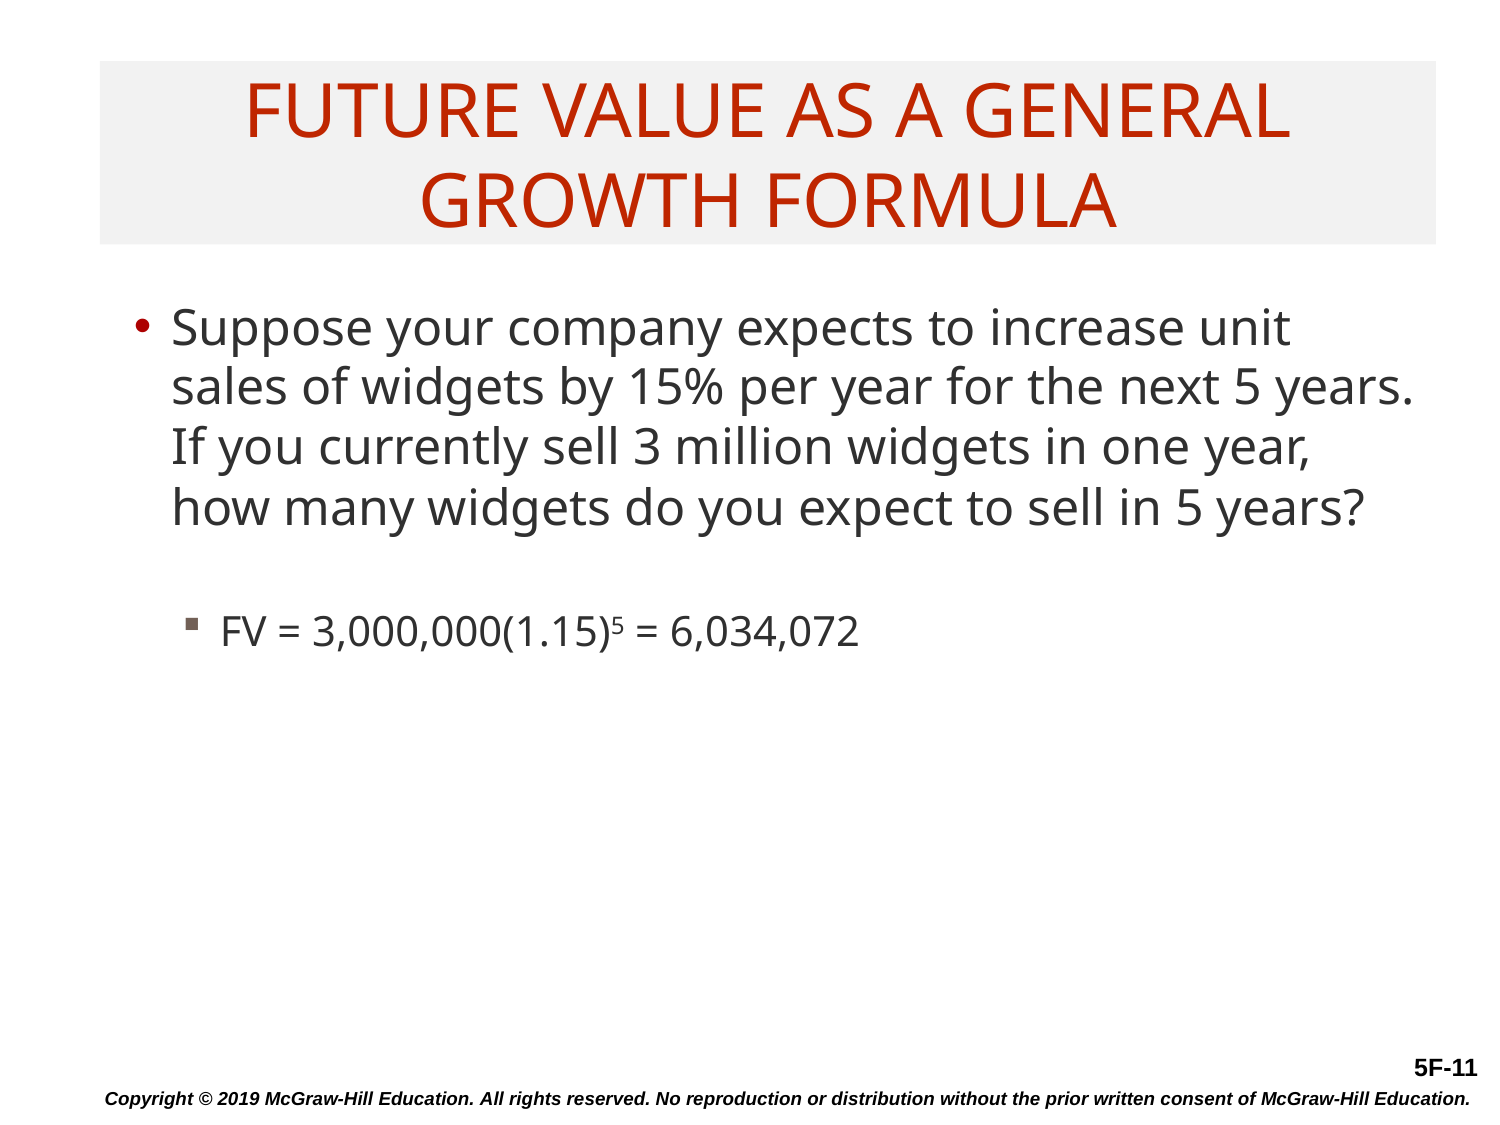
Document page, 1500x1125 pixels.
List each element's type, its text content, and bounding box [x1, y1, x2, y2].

footer Copyright © 2019 McGraw-Hill Education. All rights reserved. No reproduction or distribution without the prior written consent of McGraw-Hill Education. [75, 1071, 1500, 1125]
title Future Value as a General Growth Formula [99, 61, 1436, 245]
list Suppose your company expects to increase unit sales of widgets by 15% per year for the next 5 years. If you currently sell 3 million widgets in one year, how many widgets do you expect to sell in 5 years? FV = 3,000,000(1.15)5 = 6,034,072 [99, 287, 1436, 1005]
